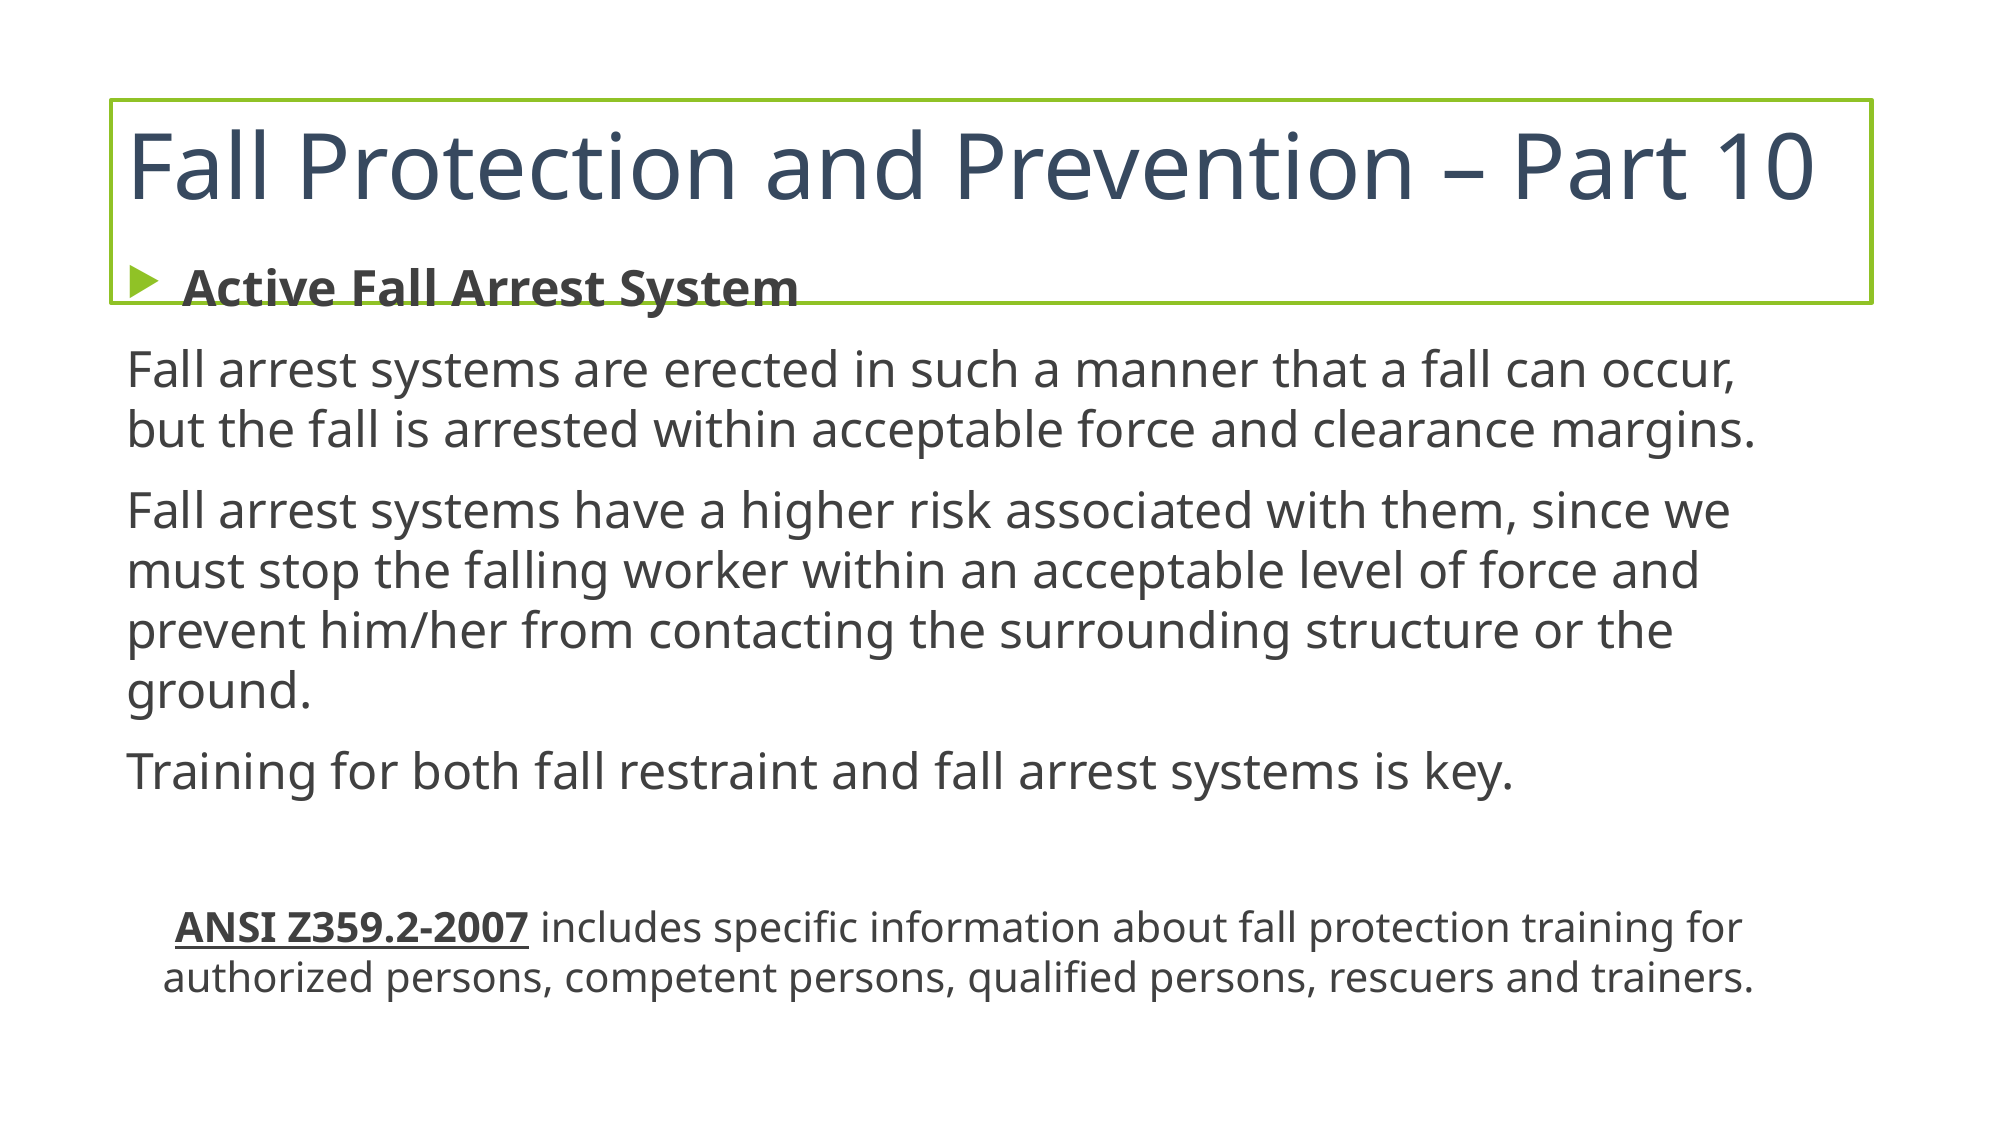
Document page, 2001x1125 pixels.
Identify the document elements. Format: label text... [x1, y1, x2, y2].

title Fall Protection and Prevention – Part 10 [111, 99, 1872, 303]
list Active Fall Arrest System Fall arrest systems are erected in such a manner that a fall can occur, but the fall is arrested within acceptable force and clearance margins. Fall arrest systems have a higher risk associated with them, since we must stop the falling worker within an acceptable level of force and prevent him/her from contacting the surrounding structure or the ground. Training for both fall restraint and fall arrest systems is key. ANSI Z359.2-2007 includes specific information about fall protection training for authorized persons, competent persons, qualified persons, rescuers and trainers. [111, 249, 1807, 1040]
